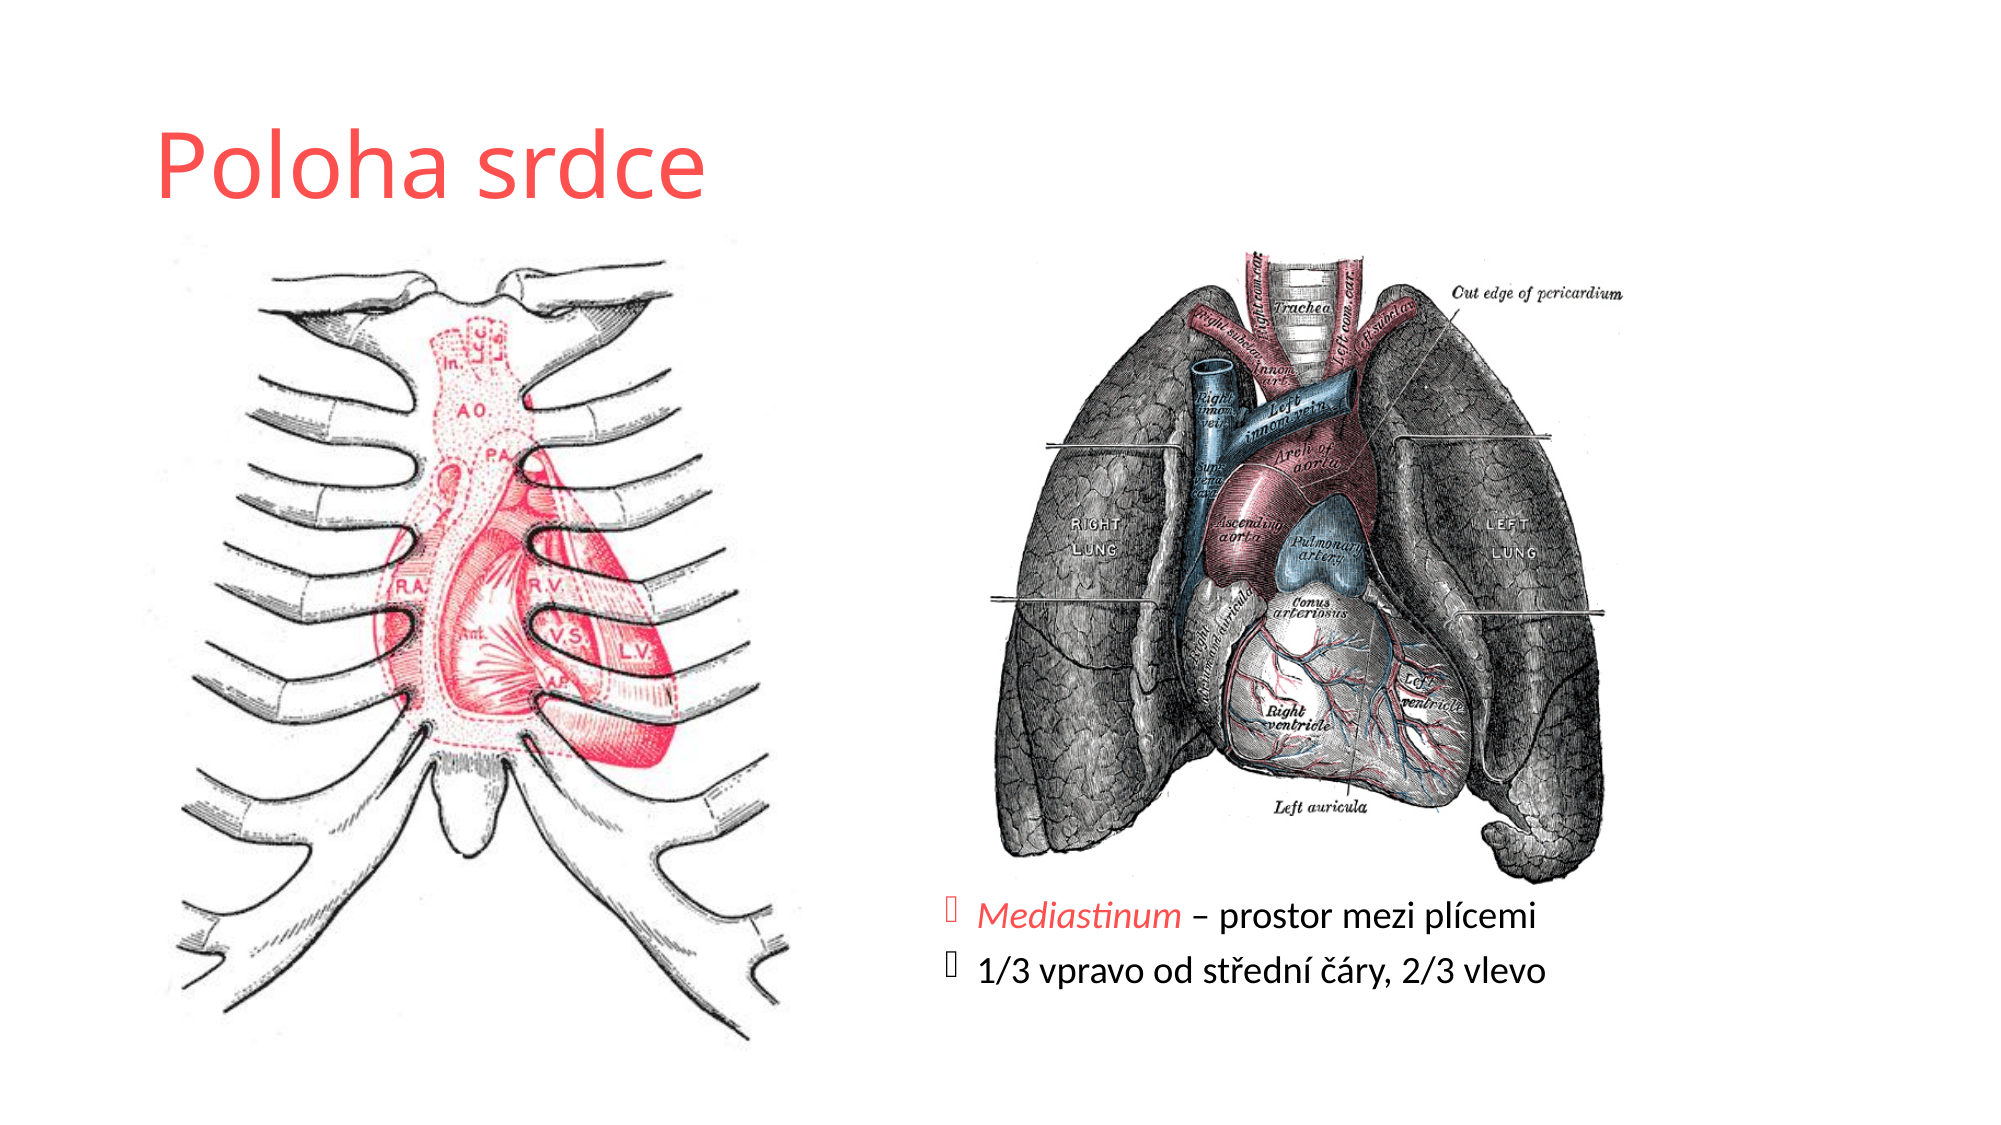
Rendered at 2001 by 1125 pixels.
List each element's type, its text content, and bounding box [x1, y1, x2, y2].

picture [976, 246, 1633, 886]
title Poloha srdce [138, 60, 1864, 278]
picture [142, 232, 804, 1051]
list Mediastinum – prostor mezi plícemi 1/3 vpravo od střední čáry, 2/3 vlevo [929, 887, 1834, 1002]
